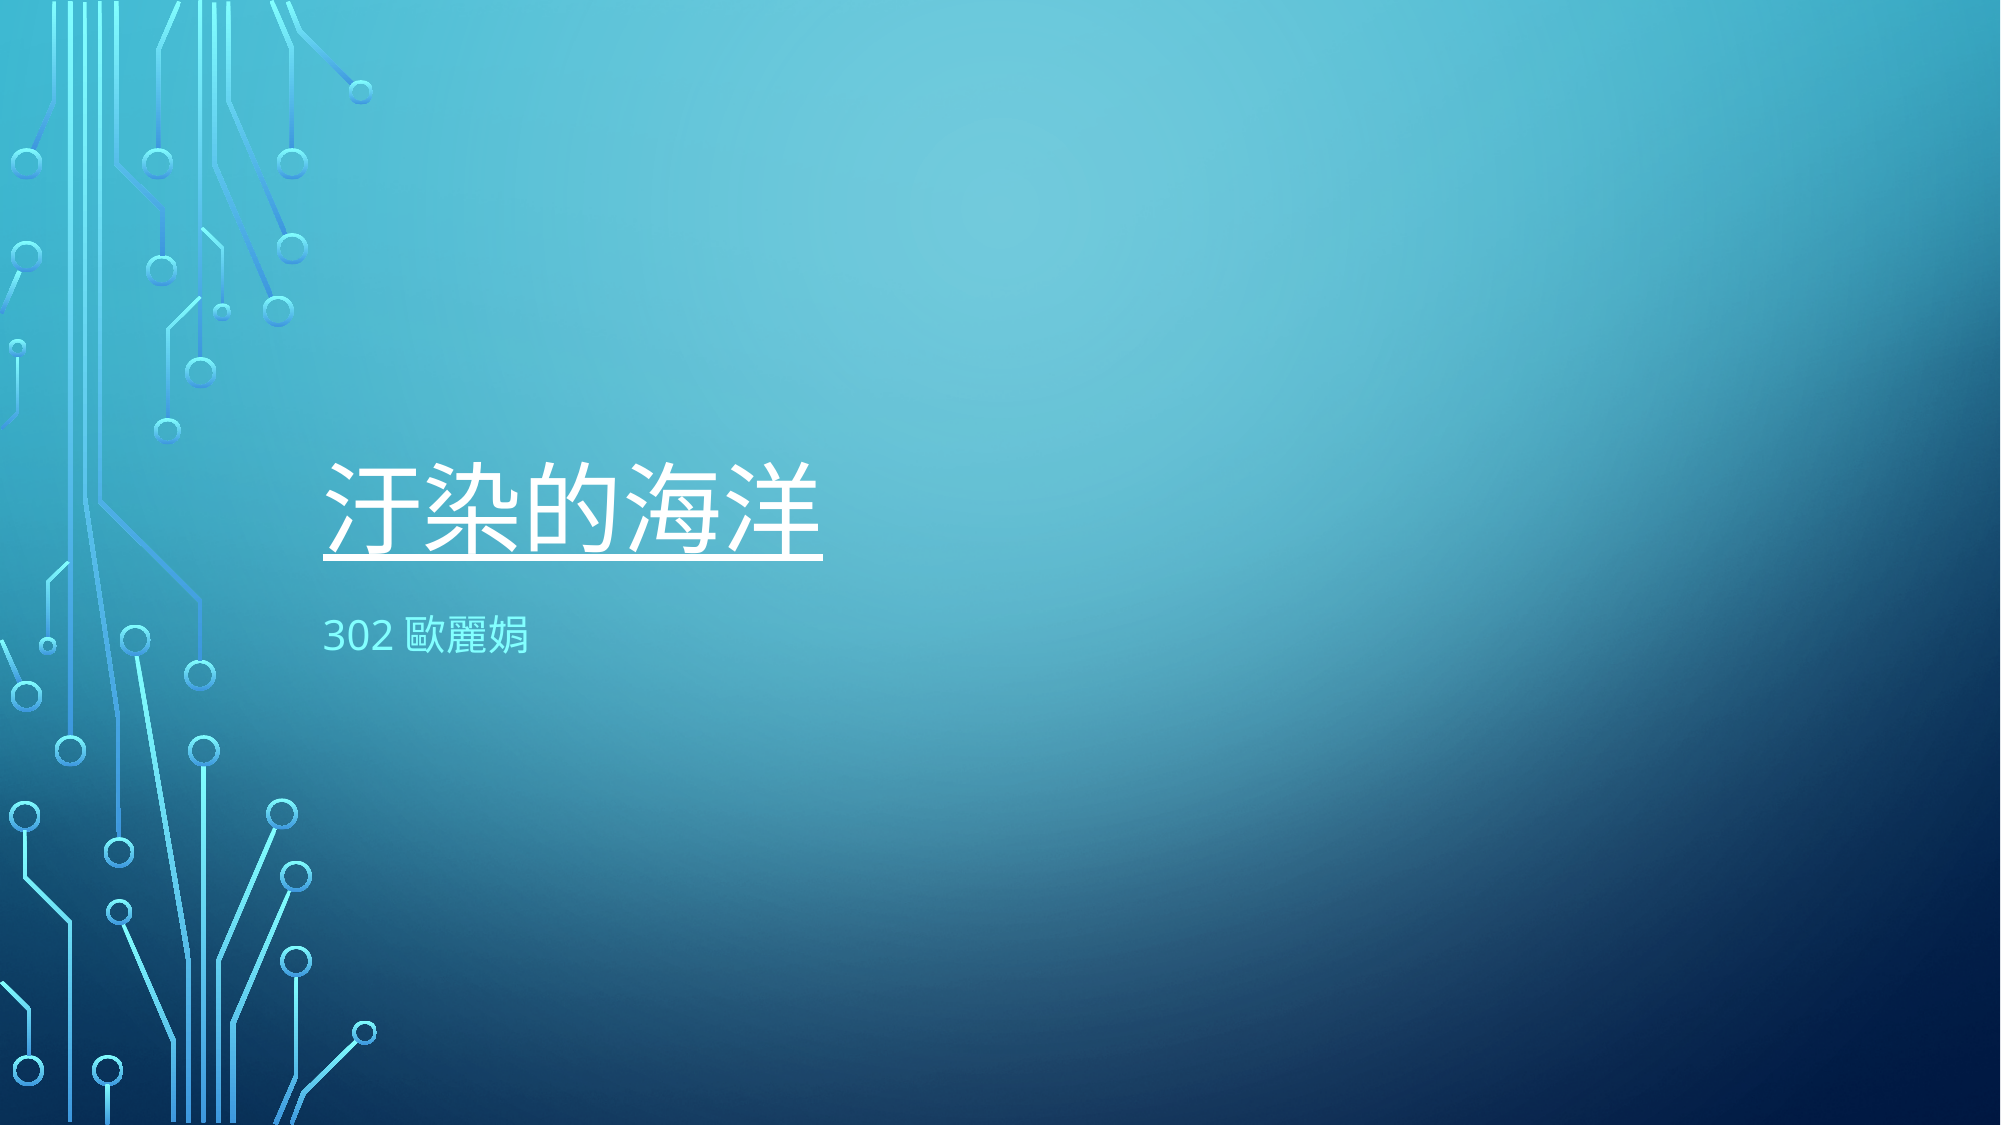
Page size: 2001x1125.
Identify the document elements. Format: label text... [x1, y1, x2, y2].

subtitle 302歐麗娟 [307, 590, 1750, 863]
title 汙染的海洋 [307, 184, 1750, 576]
